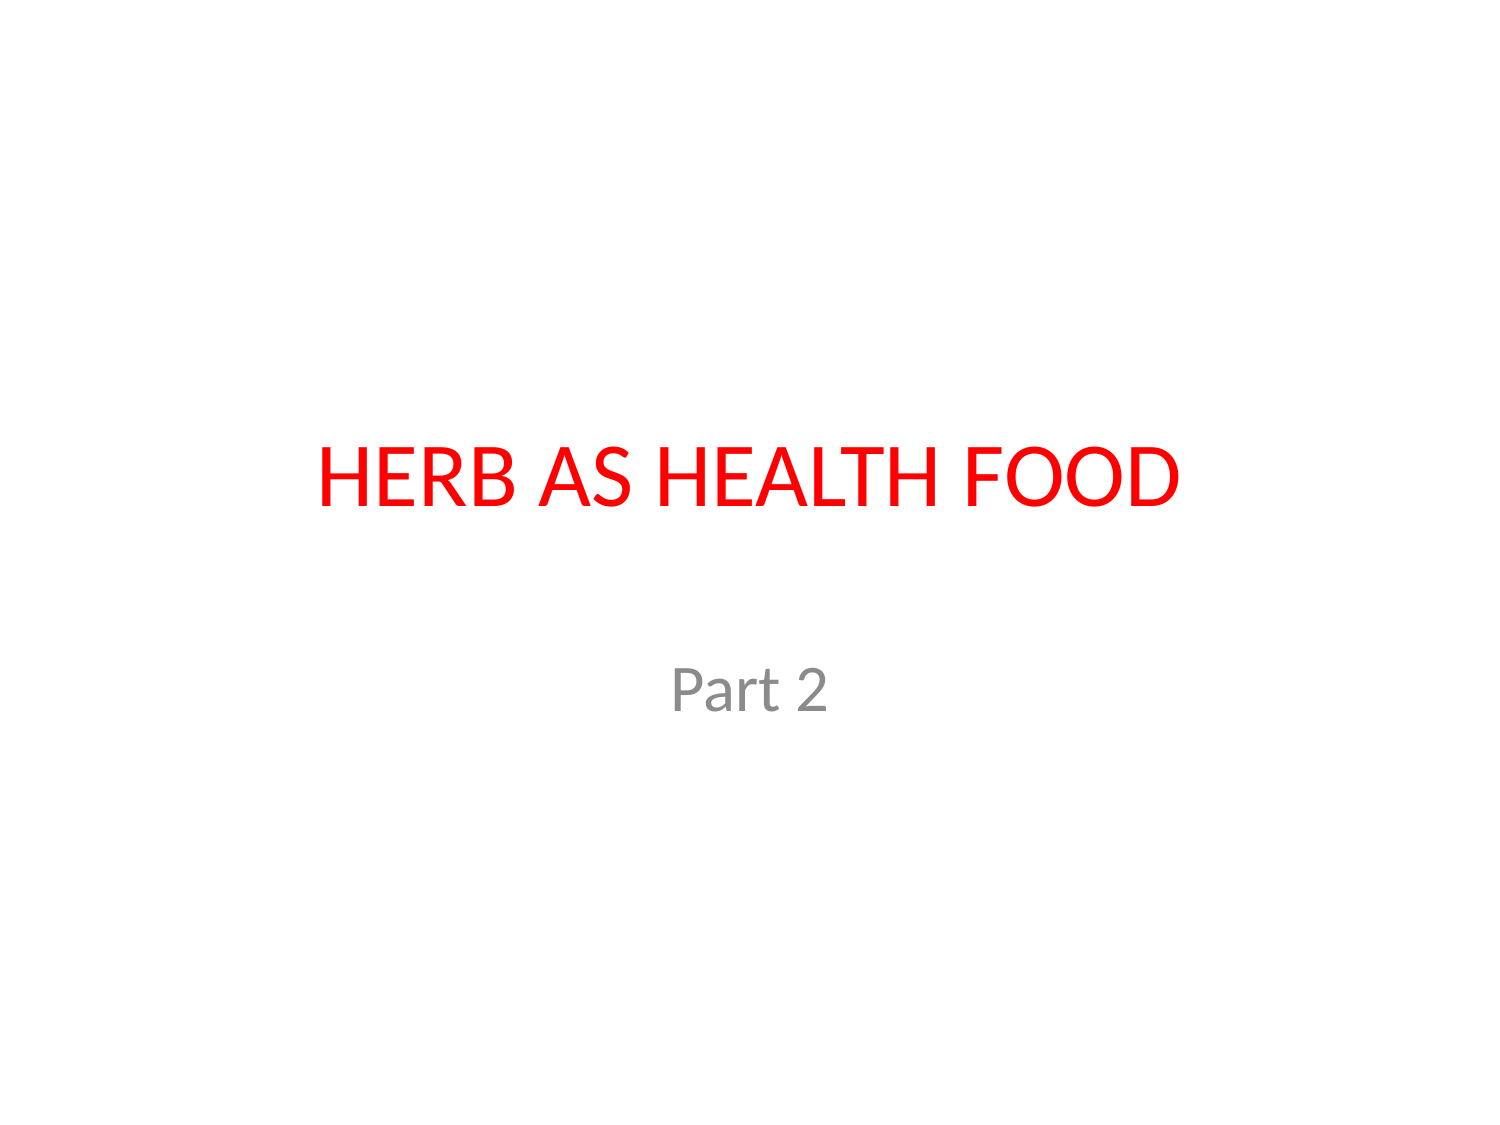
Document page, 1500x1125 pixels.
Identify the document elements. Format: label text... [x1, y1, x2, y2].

subtitle Part 2 [225, 637, 1275, 925]
title HERB AS HEALTH FOOD [112, 349, 1388, 591]
